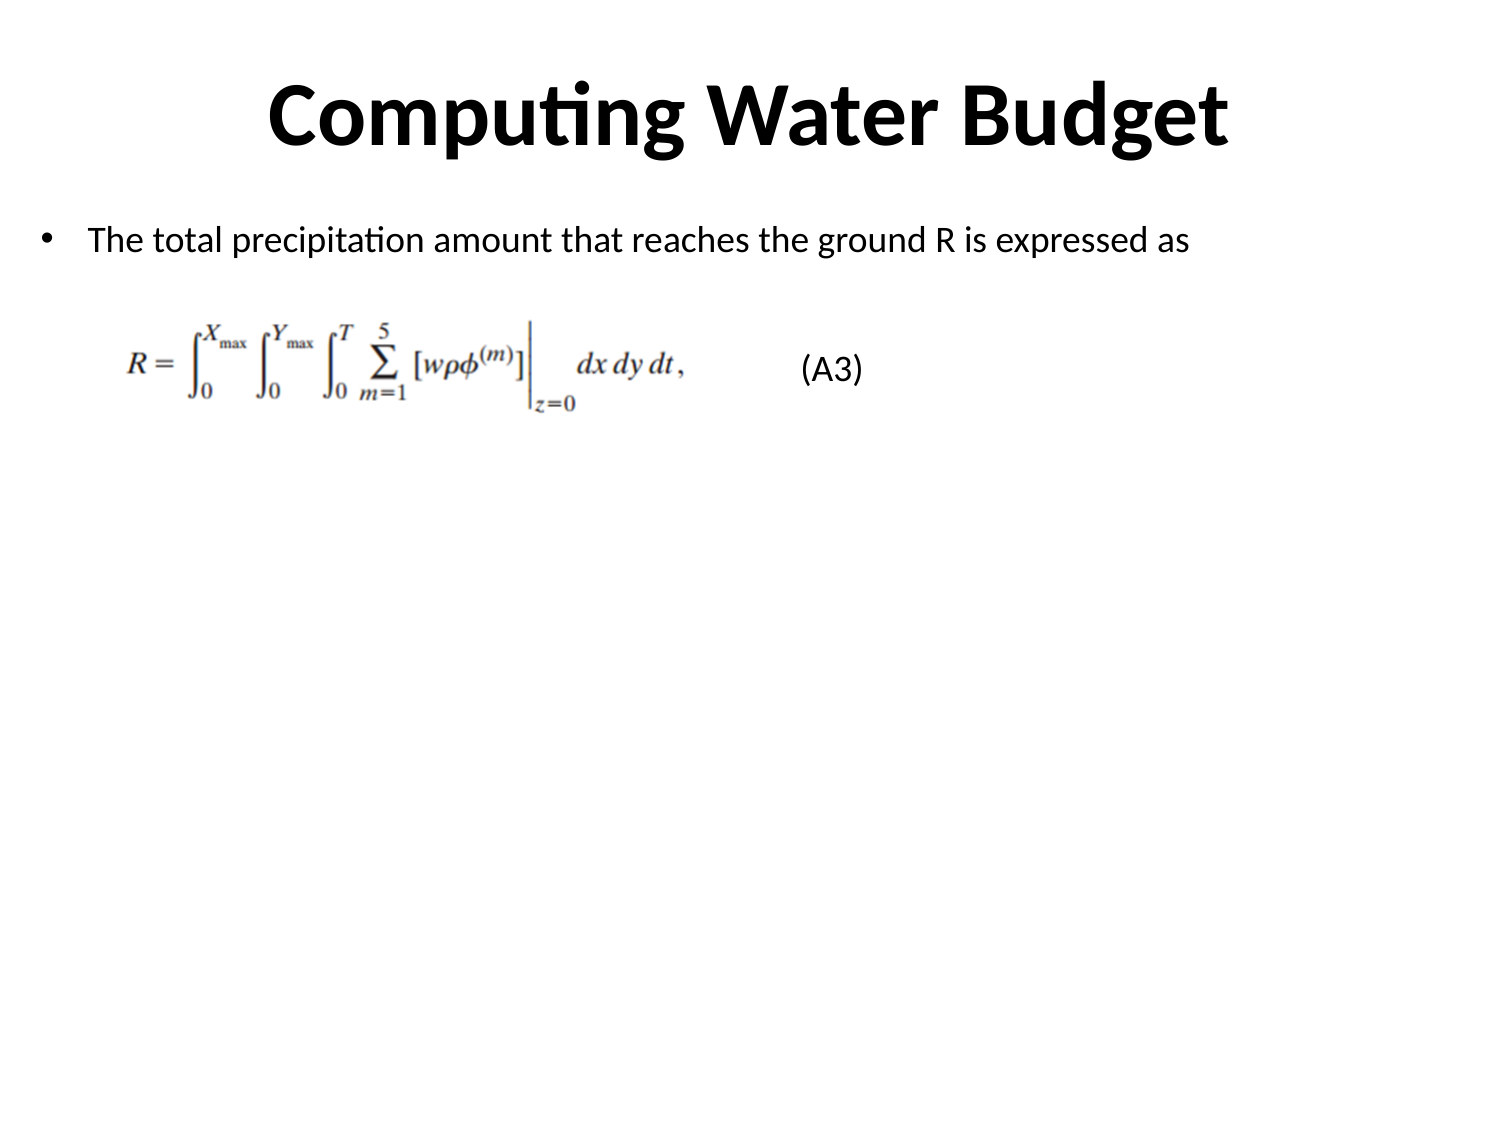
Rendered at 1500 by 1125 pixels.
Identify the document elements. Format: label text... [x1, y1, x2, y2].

title Computing Water Budget [75, 45, 1425, 173]
text_box The total precipitation amount that reaches the ground R is expressed as [25, 208, 1474, 268]
text_box (A3) [785, 337, 888, 397]
picture [123, 314, 693, 421]
